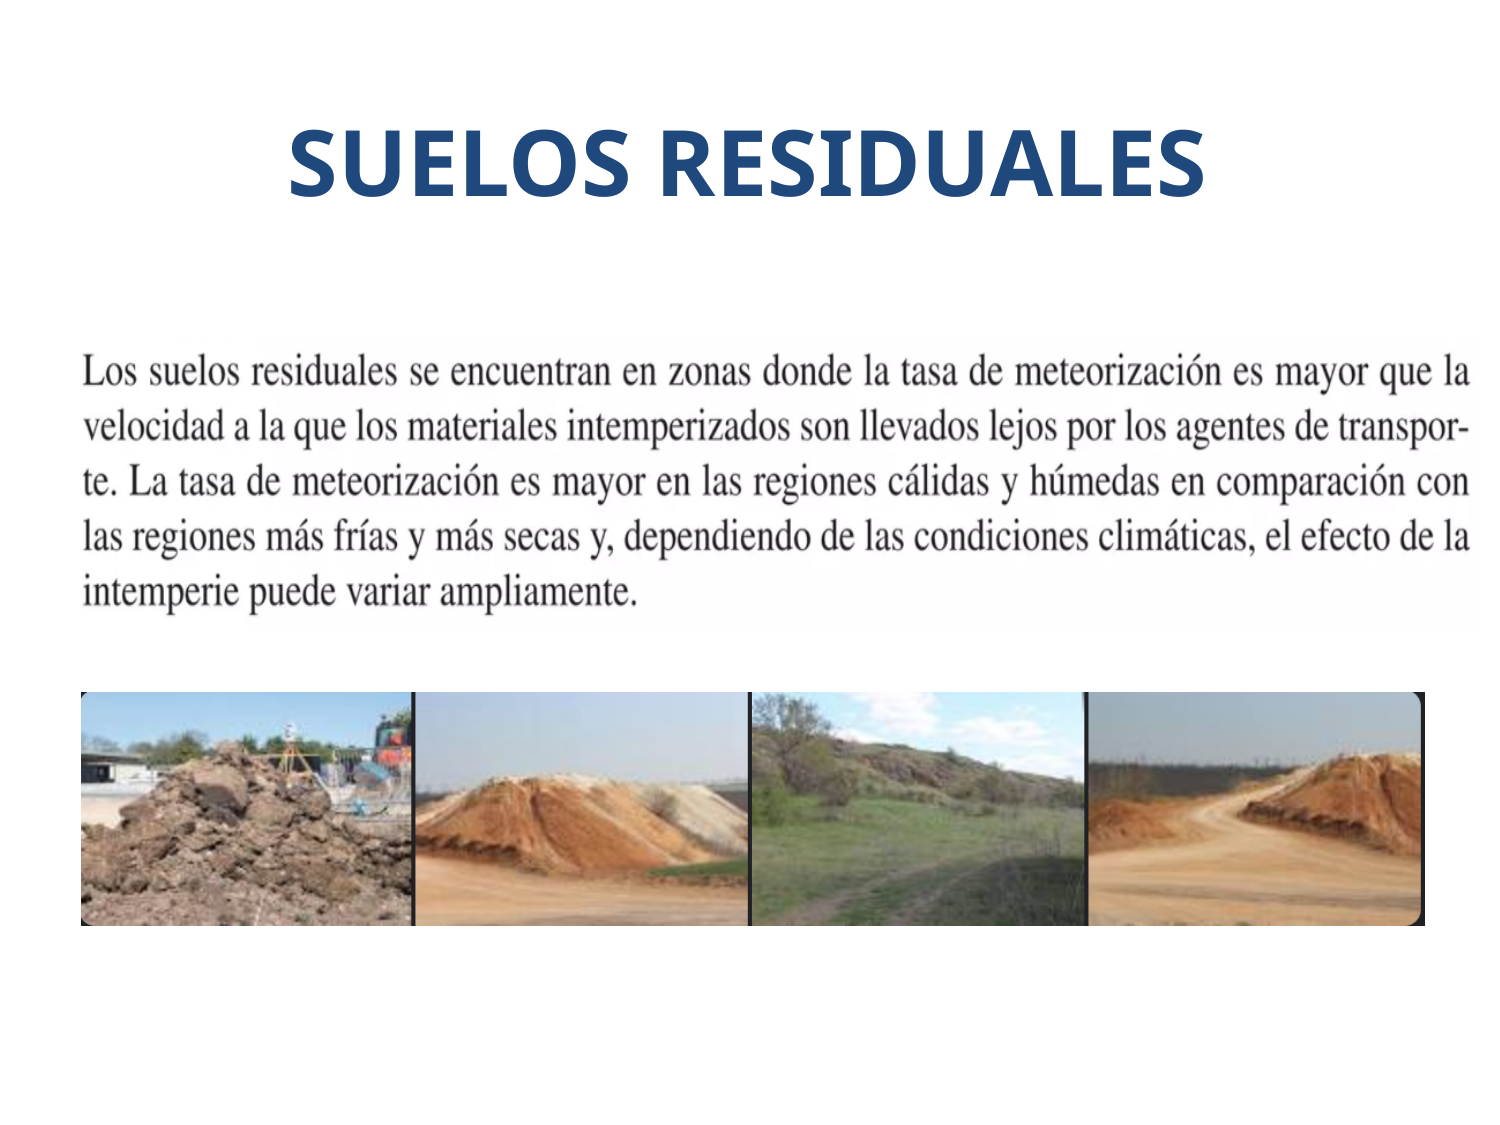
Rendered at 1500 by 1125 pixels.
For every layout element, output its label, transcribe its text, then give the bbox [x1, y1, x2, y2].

picture [81, 692, 1426, 926]
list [74, 336, 1479, 644]
title SUELOS RESIDUALES [73, 66, 1423, 254]
